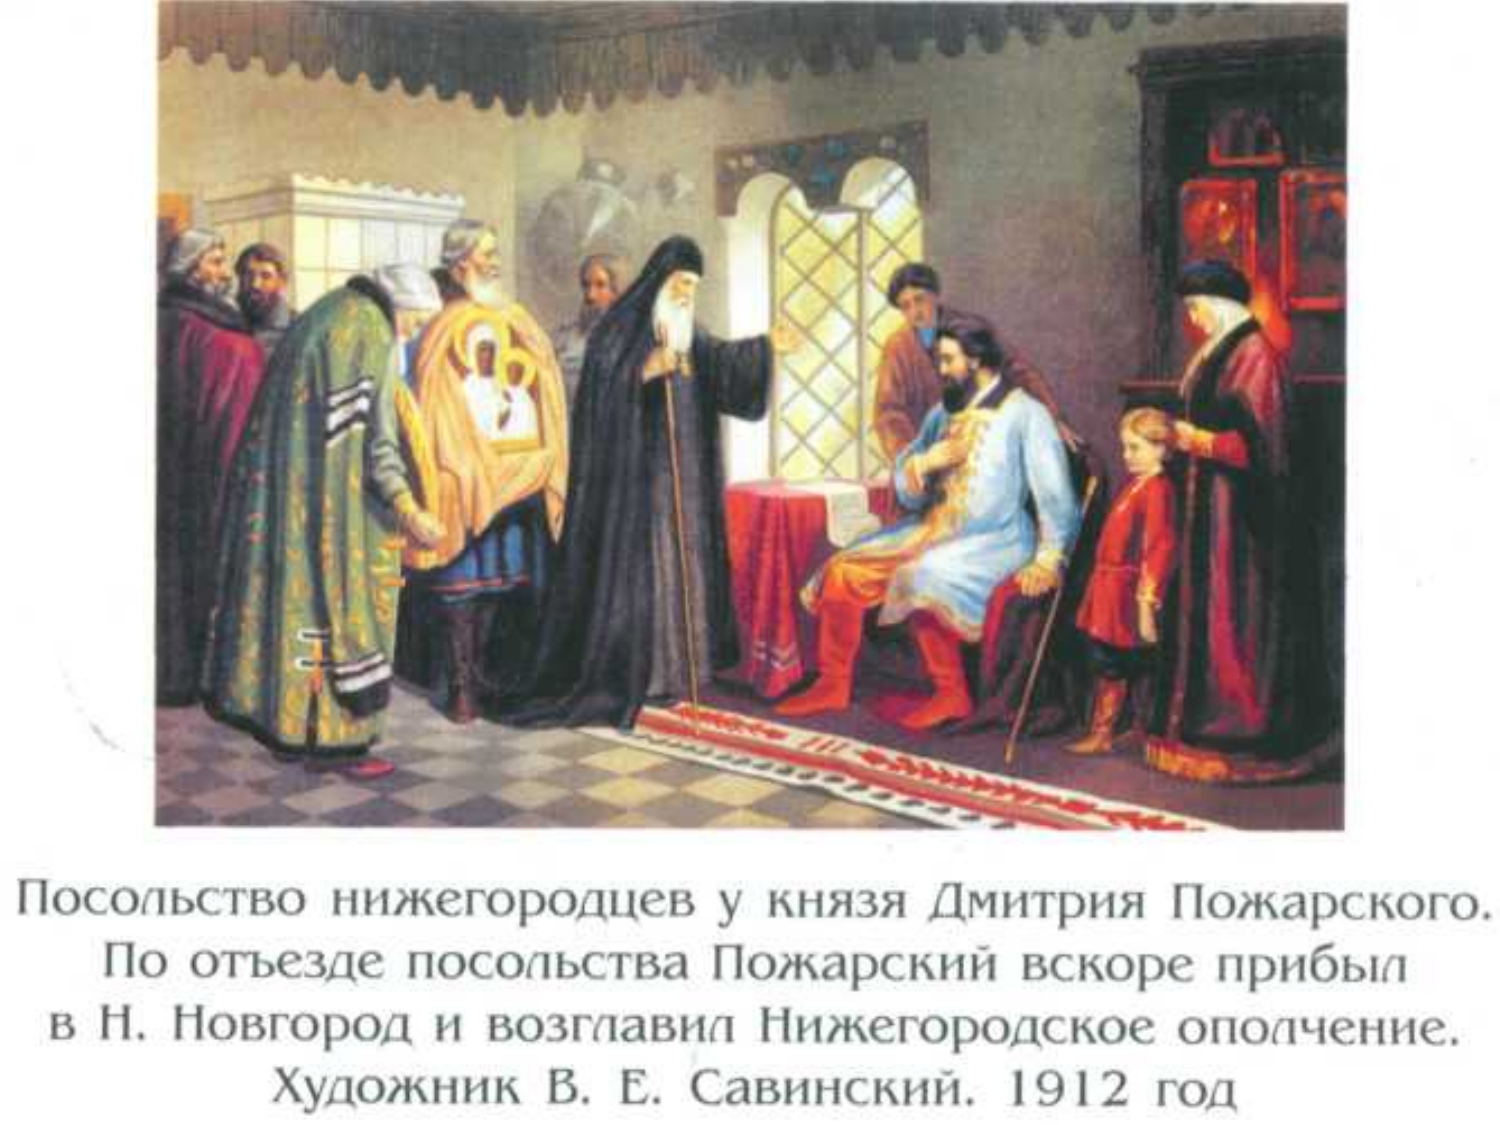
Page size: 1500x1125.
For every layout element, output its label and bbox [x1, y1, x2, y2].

list [0, 0, 1500, 1125]
